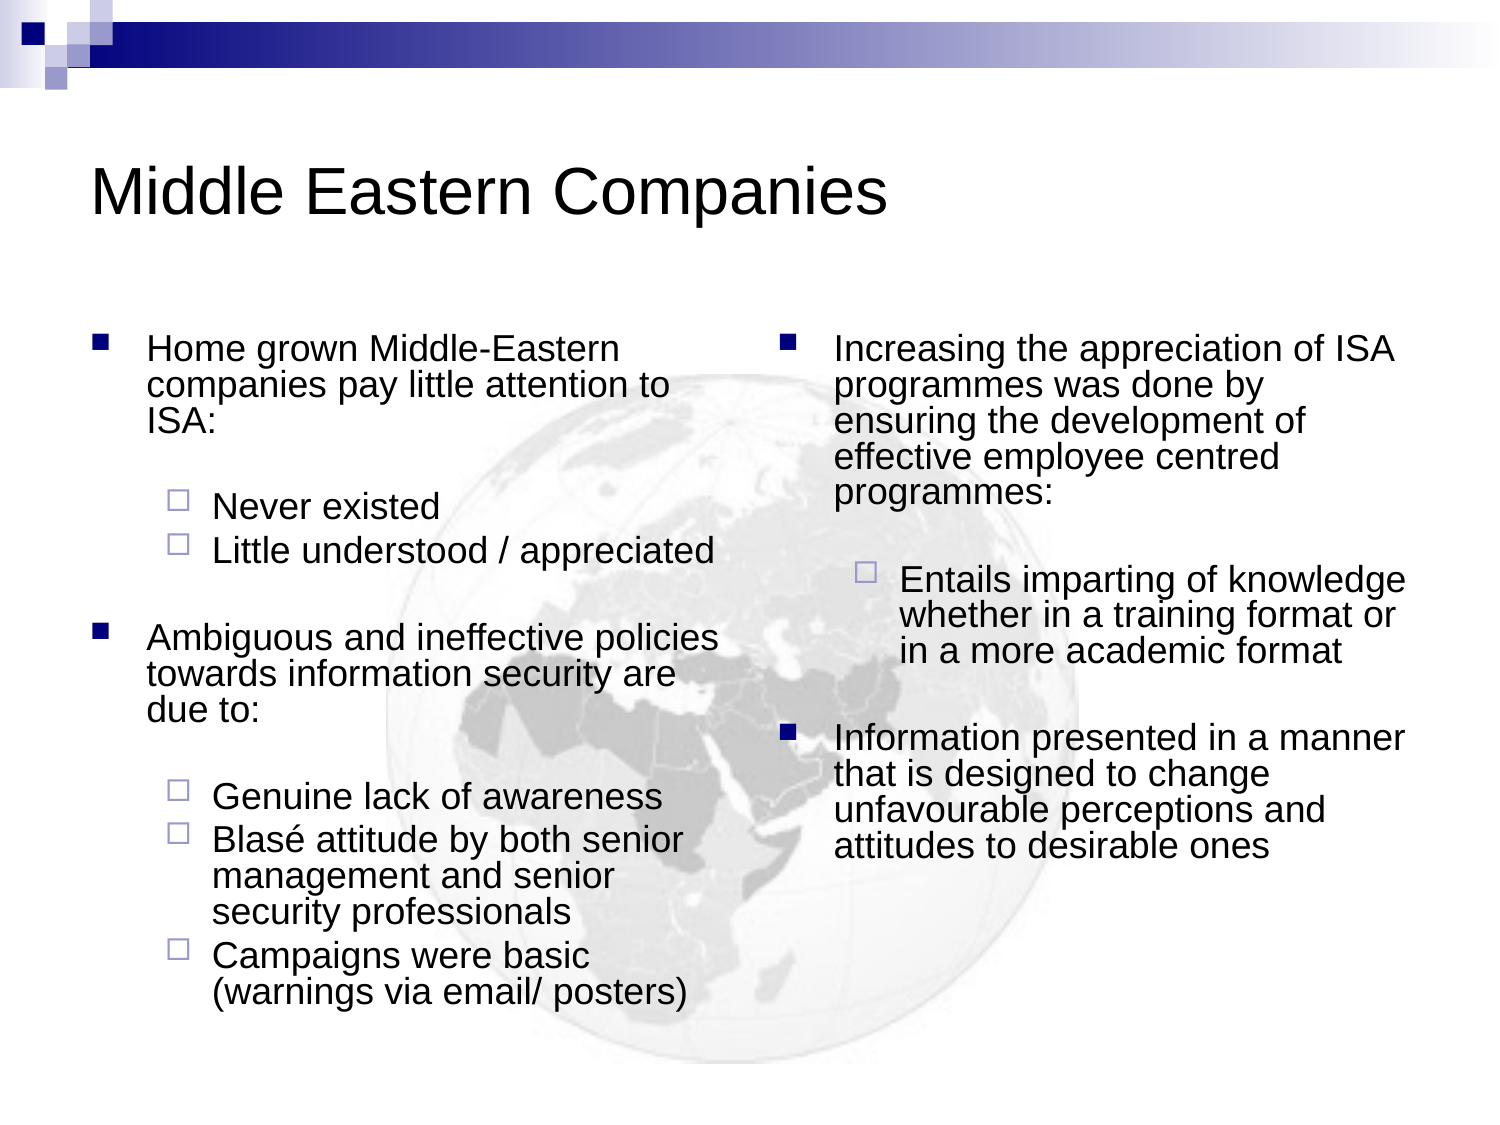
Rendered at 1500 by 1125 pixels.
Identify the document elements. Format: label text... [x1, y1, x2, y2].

title Middle Eastern Companies [74, 74, 1426, 301]
list Home grown Middle-Eastern companies pay little attention to ISA: Never existed Little understood / appreciated Ambiguous and ineffective policies towards information security are due to: Genuine lack of awareness Blasé attitude by both senior management and senior security professionals Campaigns were basic (warnings via email/ posters) [74, 324, 738, 1079]
picture [386, 374, 1079, 1064]
list Increasing the appreciation of ISA programmes was done by ensuring the development of effective employee centred programmes: Entails imparting of knowledge whether in a training format or in a more academic format Information presented in a manner that is designed to change unfavourable perceptions and attitudes to desirable ones [762, 324, 1426, 1071]
